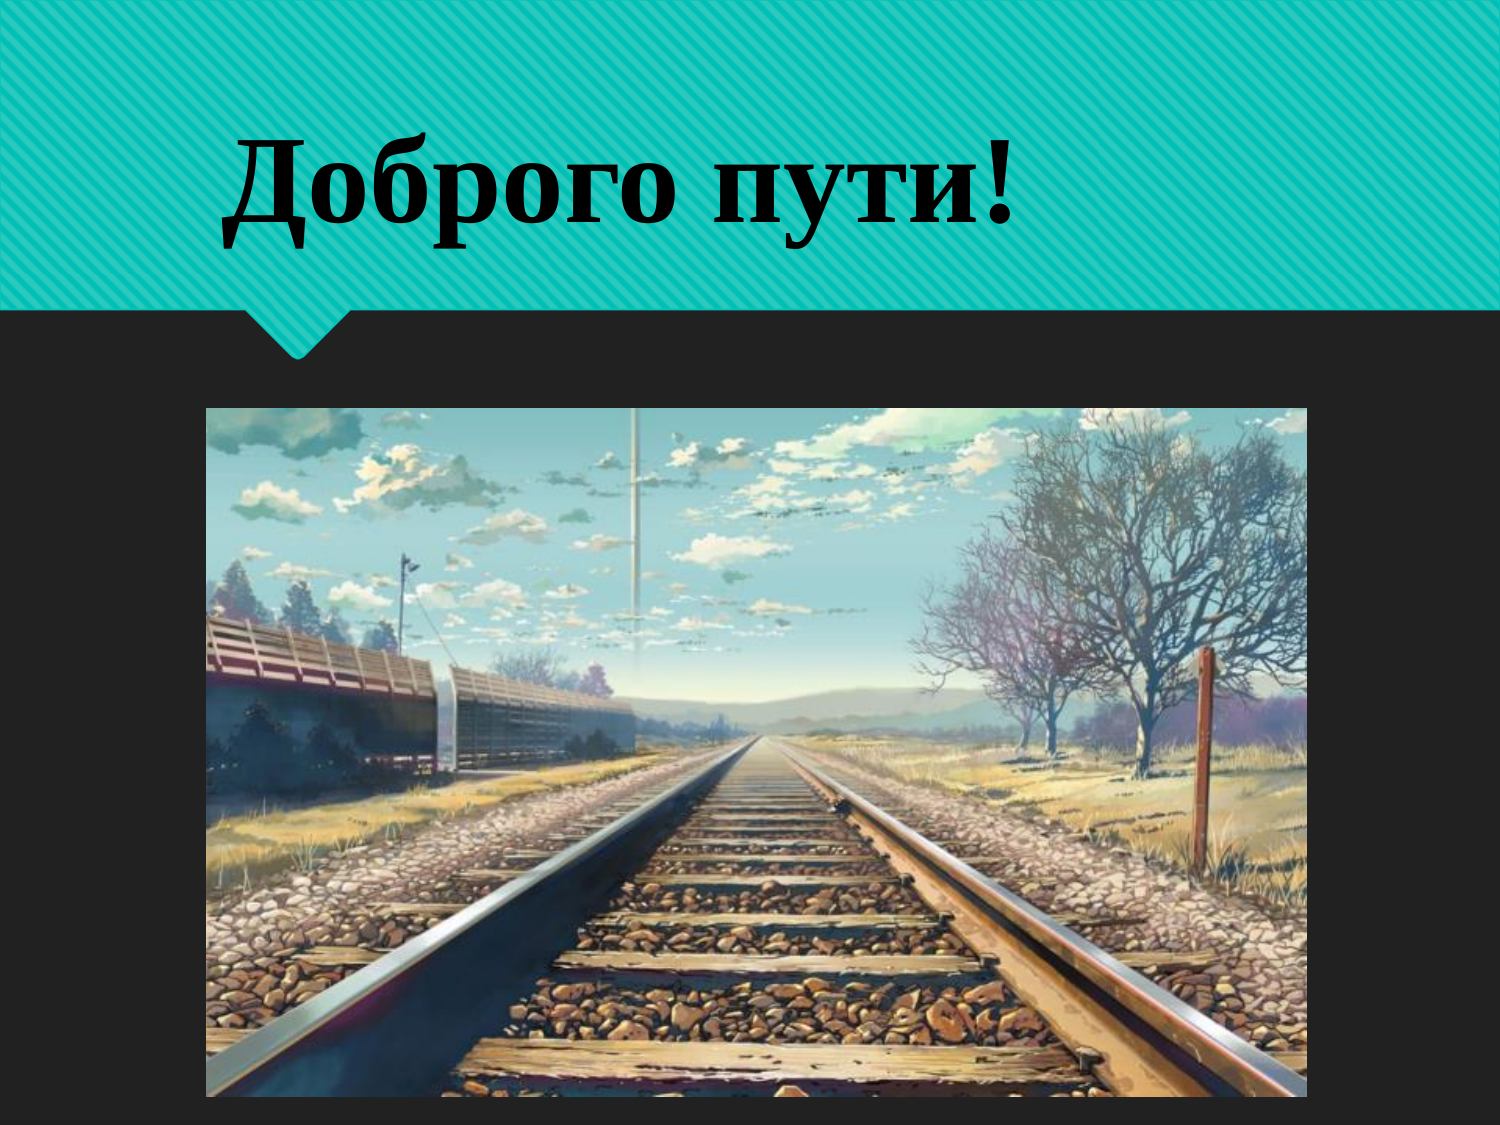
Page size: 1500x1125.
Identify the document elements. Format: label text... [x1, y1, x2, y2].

text_box Доброго пути! [206, 89, 1435, 255]
picture [206, 408, 1307, 1097]
